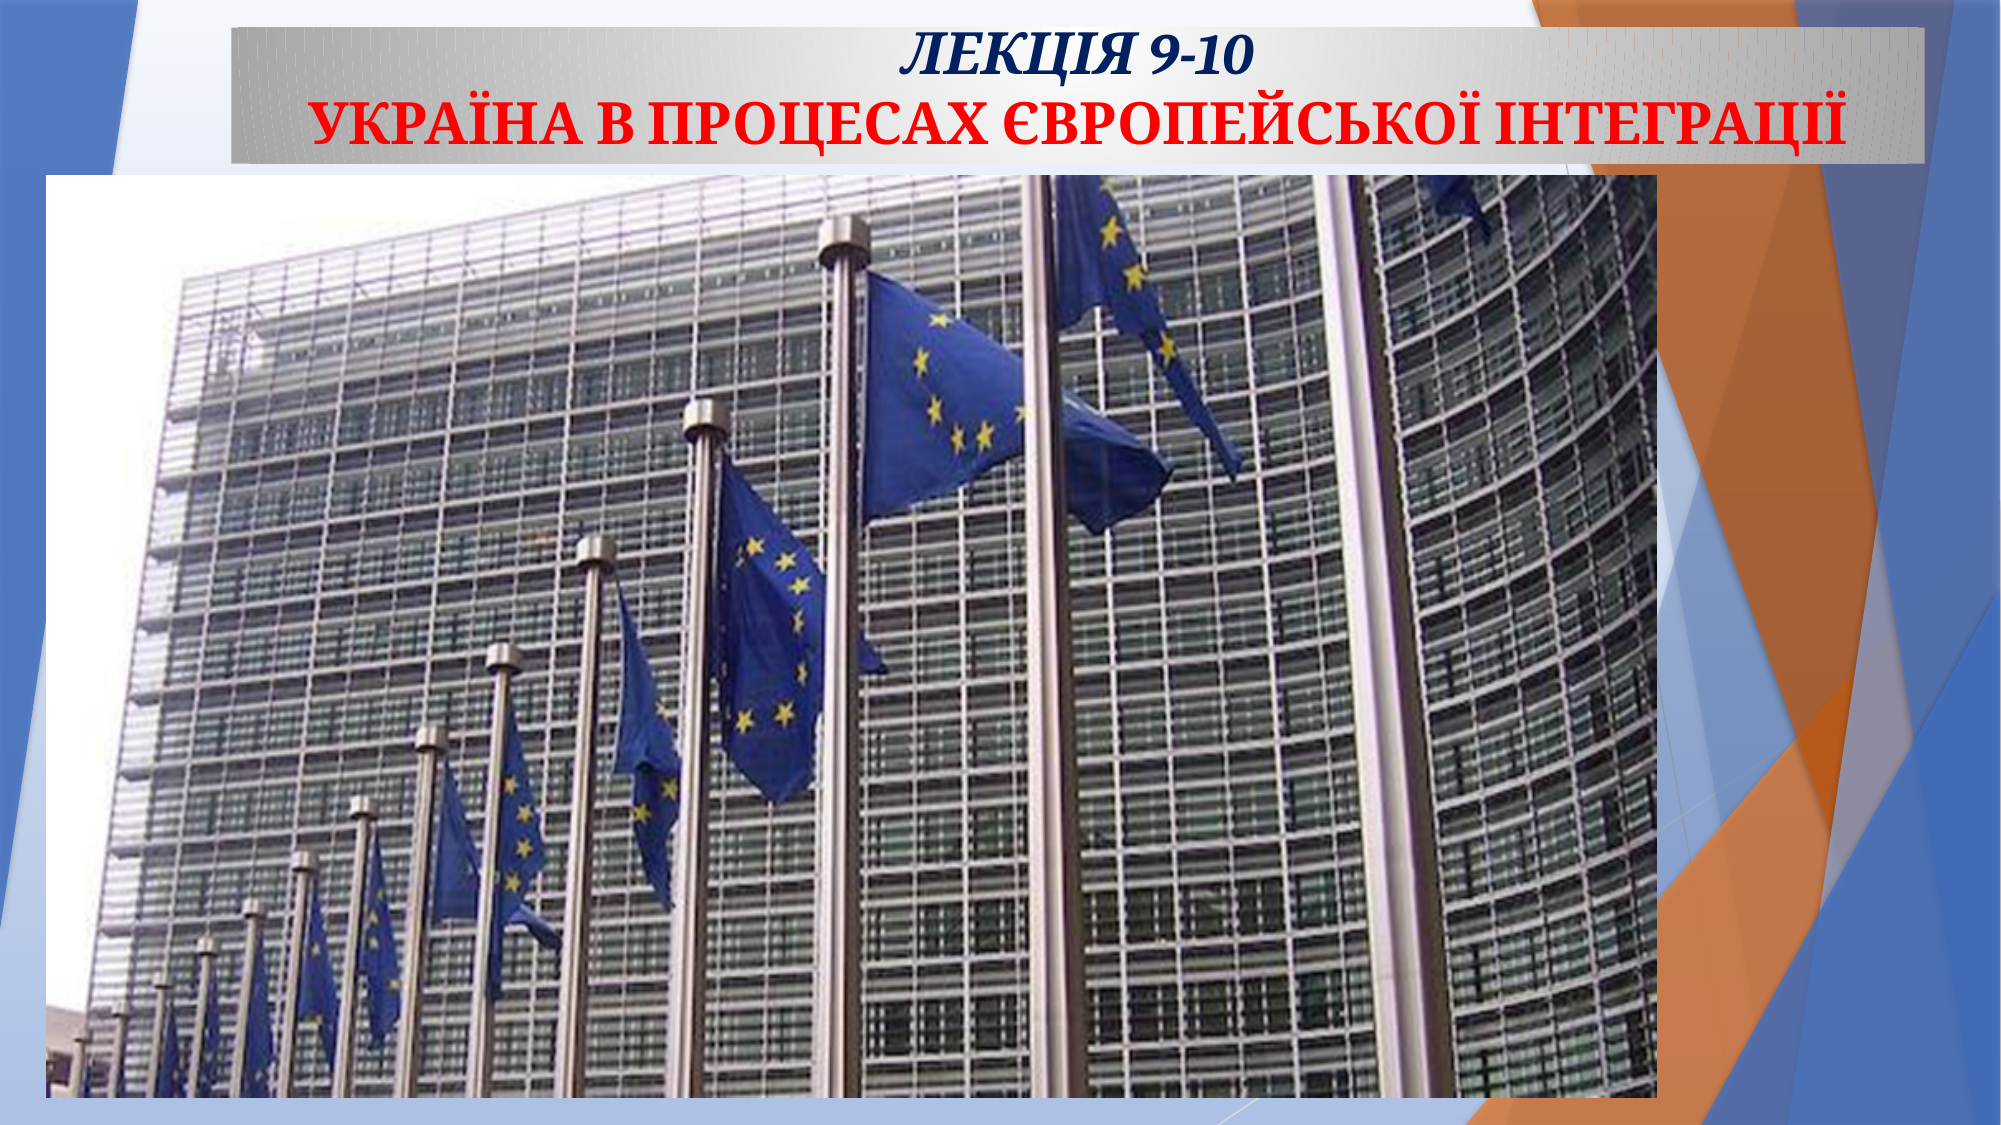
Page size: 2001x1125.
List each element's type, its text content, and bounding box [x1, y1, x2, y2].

picture [46, 174, 1658, 1098]
title ЛЕКЦІЯ 9-10 УКРАЇНА В ПРОЦЕСАХ ЄВРОПЕЙСЬКОЇ ІНТЕГРАЦІЇ [231, 27, 1925, 164]
